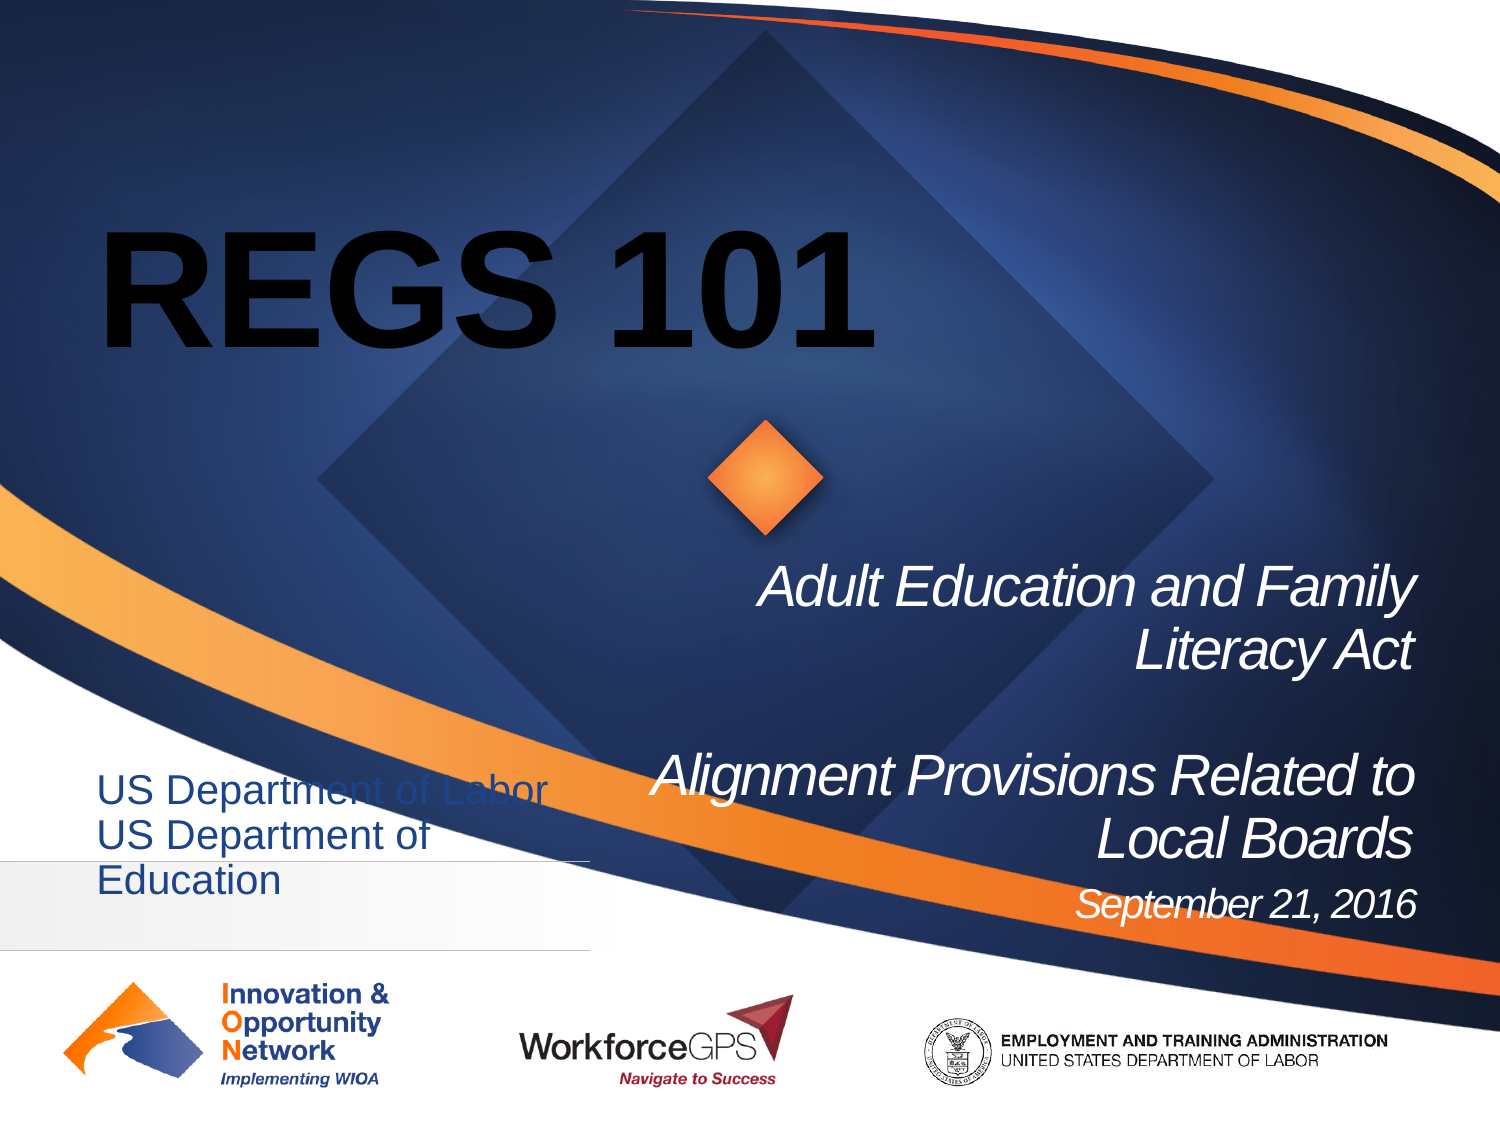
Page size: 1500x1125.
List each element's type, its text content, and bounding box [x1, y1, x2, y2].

picture [0, 0, 1500, 1125]
subtitle Adult Education and Family Literacy Act Alignment Provisions Related to Local Boards [622, 548, 1431, 880]
title REGS 101 [81, 192, 1419, 391]
list September 21, 2016 [1013, 870, 1433, 941]
list US Department of Labor US Department of Education [81, 776, 623, 941]
